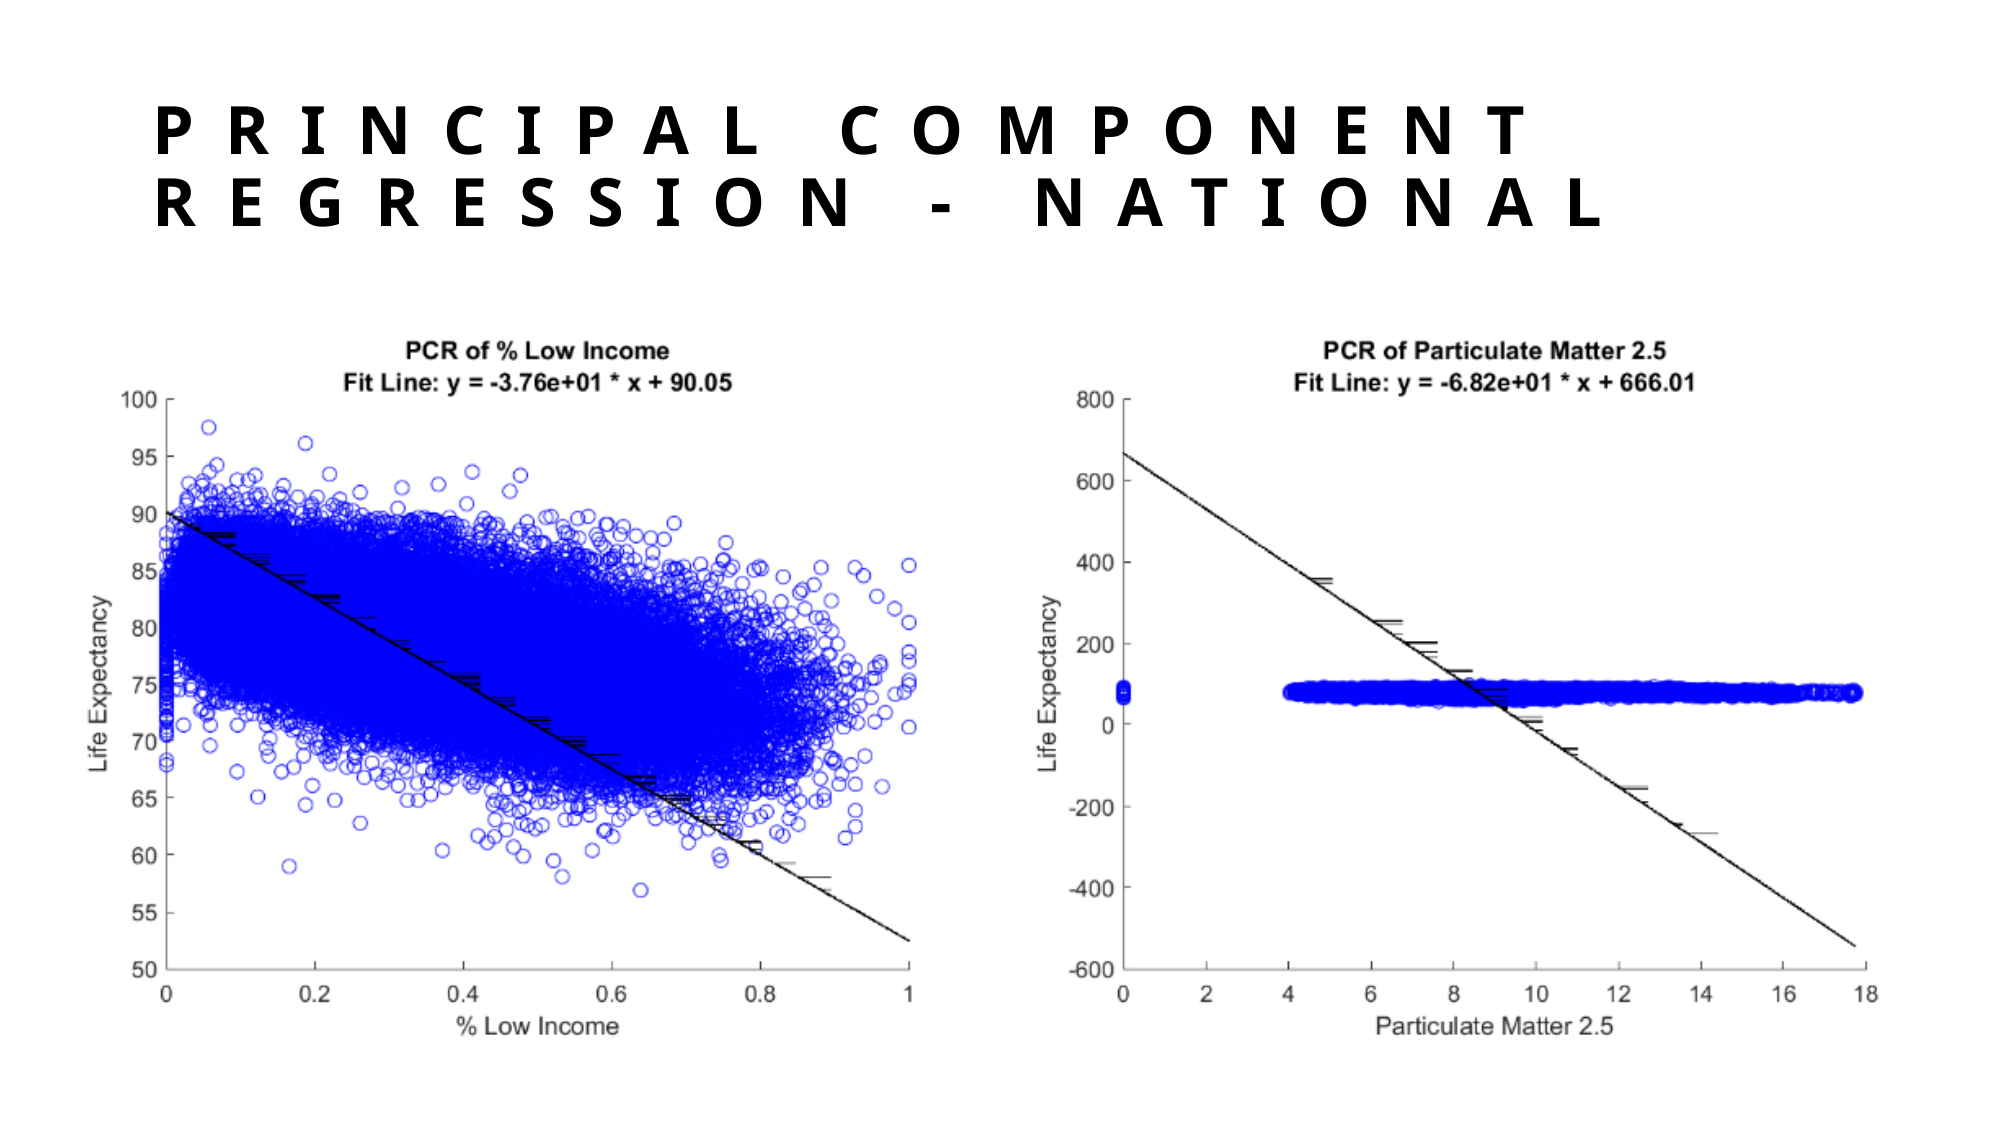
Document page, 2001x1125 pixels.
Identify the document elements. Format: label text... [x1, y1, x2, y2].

picture [42, 330, 1957, 1048]
title Principal Component Regression - National [137, 59, 1863, 278]
